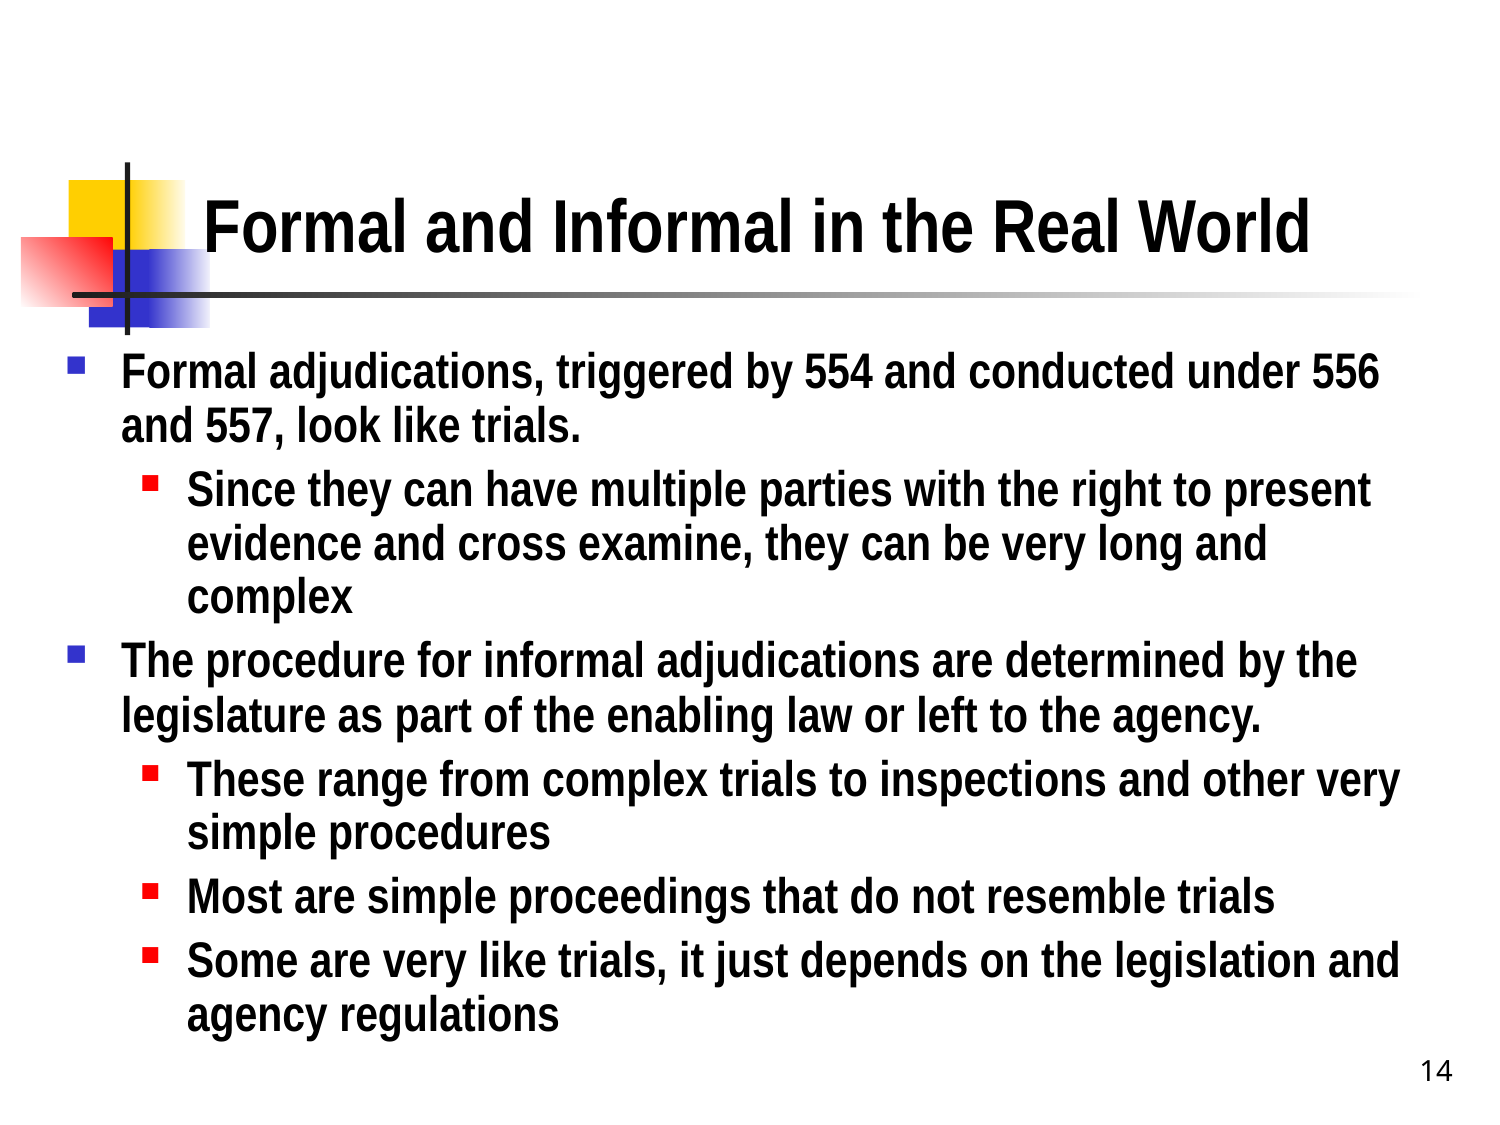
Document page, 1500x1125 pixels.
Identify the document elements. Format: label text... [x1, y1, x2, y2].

list Formal adjudications, triggered by 554 and conducted under 556 and 557, look like trials. Since they can have multiple parties with the right to present evidence and cross examine, they can be very long and complex The procedure for informal adjudications are determined by the legislature as part of the enabling law or left to the agency. These range from complex trials to inspections and other very simple procedures Most are simple proceedings that do not resemble trials Some are very like trials, it just depends on the legislation and agency regulations [50, 337, 1450, 1075]
title Formal and Informal in the Real World [188, 35, 1468, 275]
slide_number 14 [1155, 1024, 1468, 1100]
